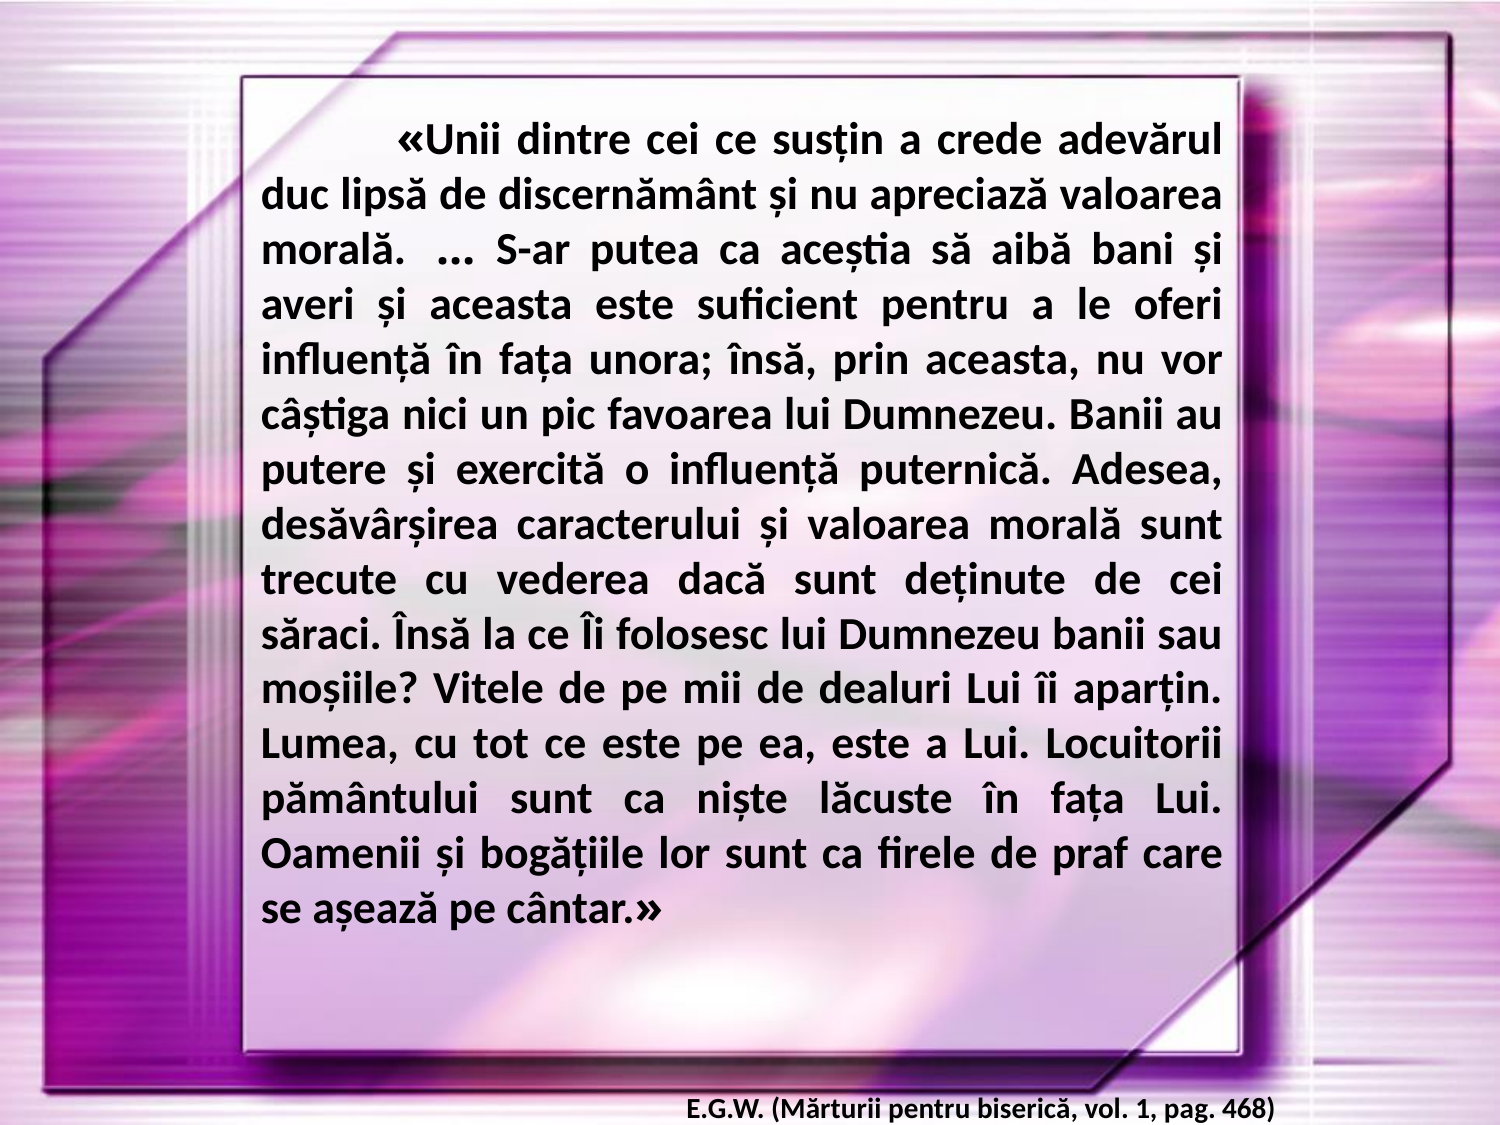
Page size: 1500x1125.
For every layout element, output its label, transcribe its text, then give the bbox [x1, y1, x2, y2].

text_box «Unii dintre cei ce susțin a crede adevărul duc lipsă de discernământ și nu apreciază valoarea morală. … S-ar putea ca aceștia să aibă bani și averi și aceasta este suficient pentru a le oferi influență în fața unora; însă, prin aceasta, nu vor câștiga nici un pic favoarea lui Dumnezeu. Banii au putere și exercită o influență puternică. Adesea, desăvârșirea caracterului și valoarea morală sunt trecute cu vederea dacă sunt deținute de cei săraci. Însă la ce Îi folosesc lui Dumnezeu banii sau moșiile? Vitele de pe mii de dealuri Lui îi aparțin. Lumea, cu tot ce este pe ea, este a Lui. Locuitorii pământului sunt ca niște lăcuste în fața Lui. Oamenii și bogățiile lor sunt ca firele de praf care se așează pe cântar.» [246, 101, 1239, 941]
picture [0, 0, 1500, 1125]
text_box E.G.W. (Mărturii pentru biserică, vol. 1, pag. 468) [671, 1082, 1291, 1125]
